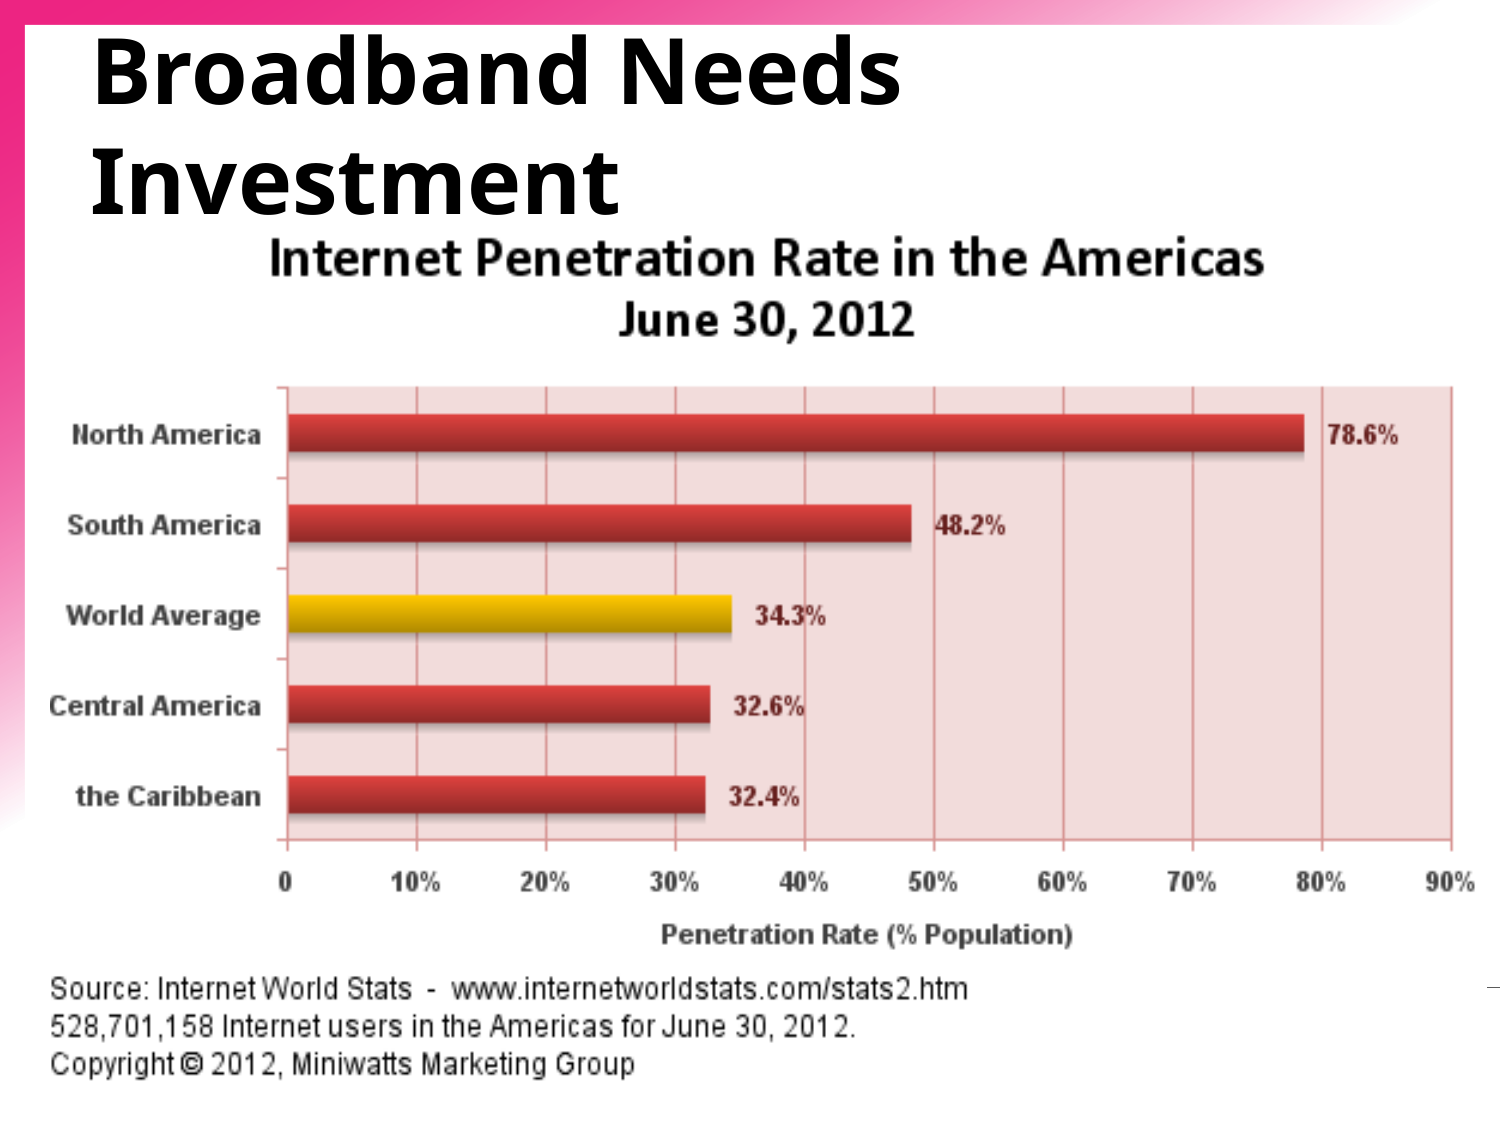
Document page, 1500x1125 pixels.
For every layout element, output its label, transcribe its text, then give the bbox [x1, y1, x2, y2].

picture [49, 224, 1487, 1088]
title Broadband Needs Investment [75, 45, 1425, 200]
